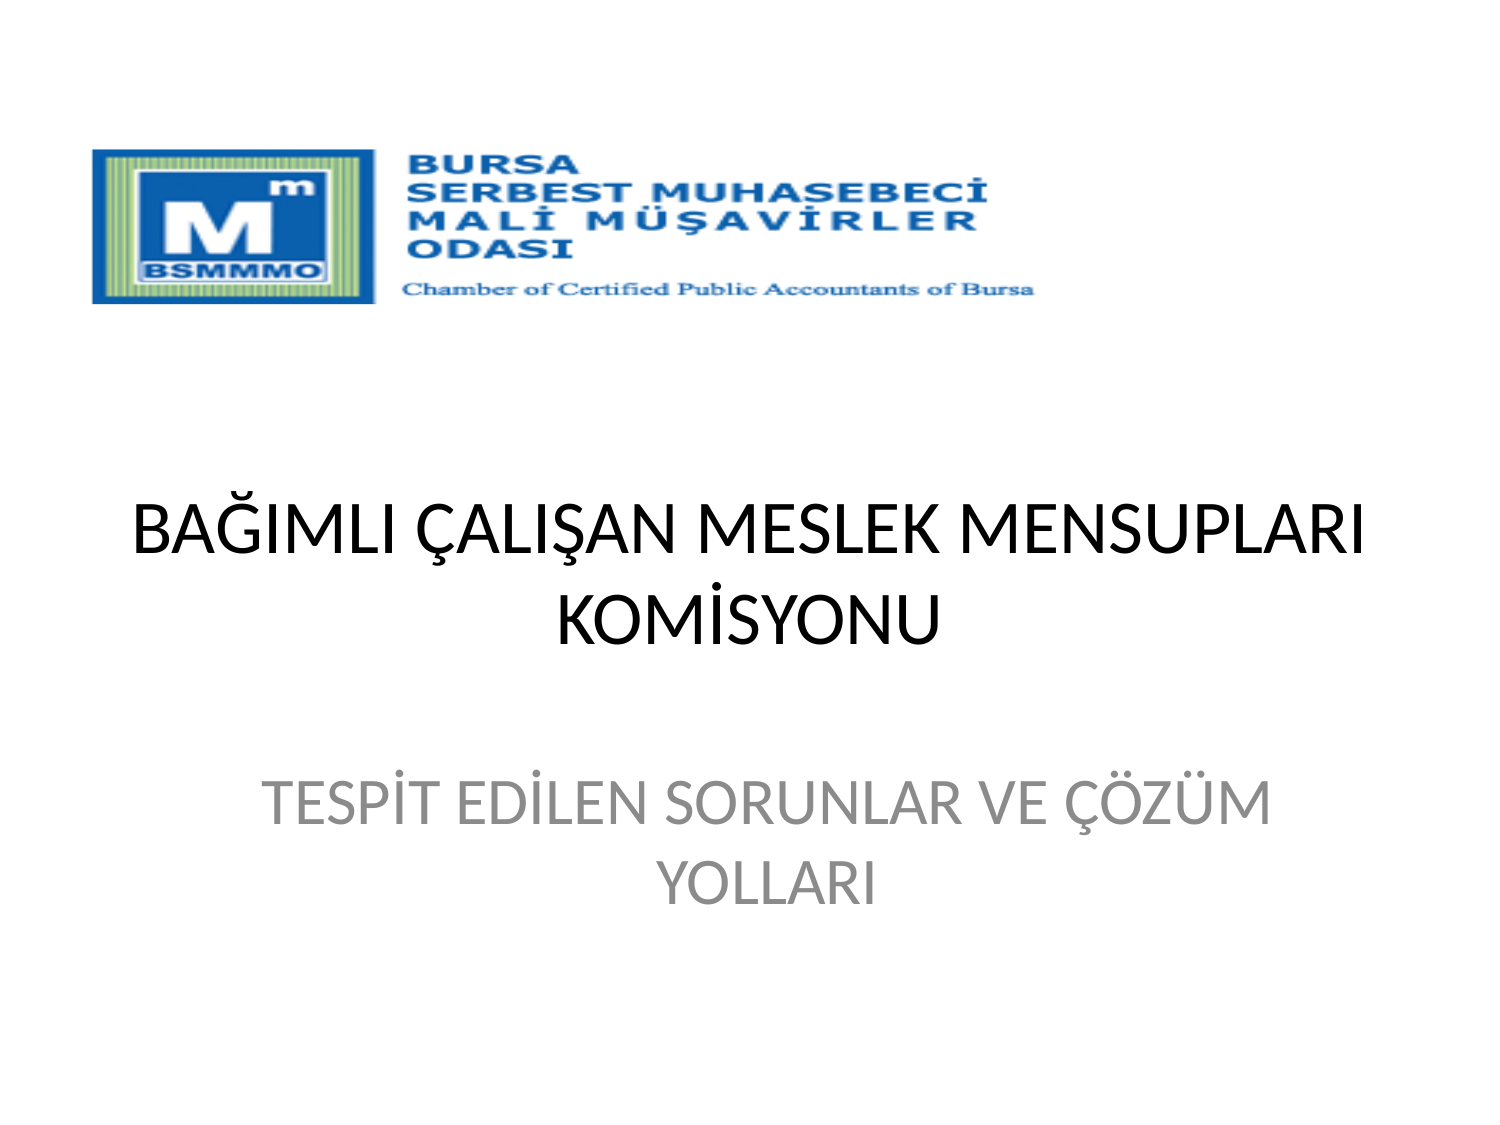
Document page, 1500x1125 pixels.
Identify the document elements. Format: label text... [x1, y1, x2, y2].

title BAĞIMLI ÇALIŞAN MESLEK MENSUPLARI KOMİSYONU [112, 468, 1388, 668]
picture [70, 140, 1500, 315]
subtitle TESPİT EDİLEN SORUNLAR VE ÇÖZÜM YOLLARI [175, 750, 1360, 1008]
